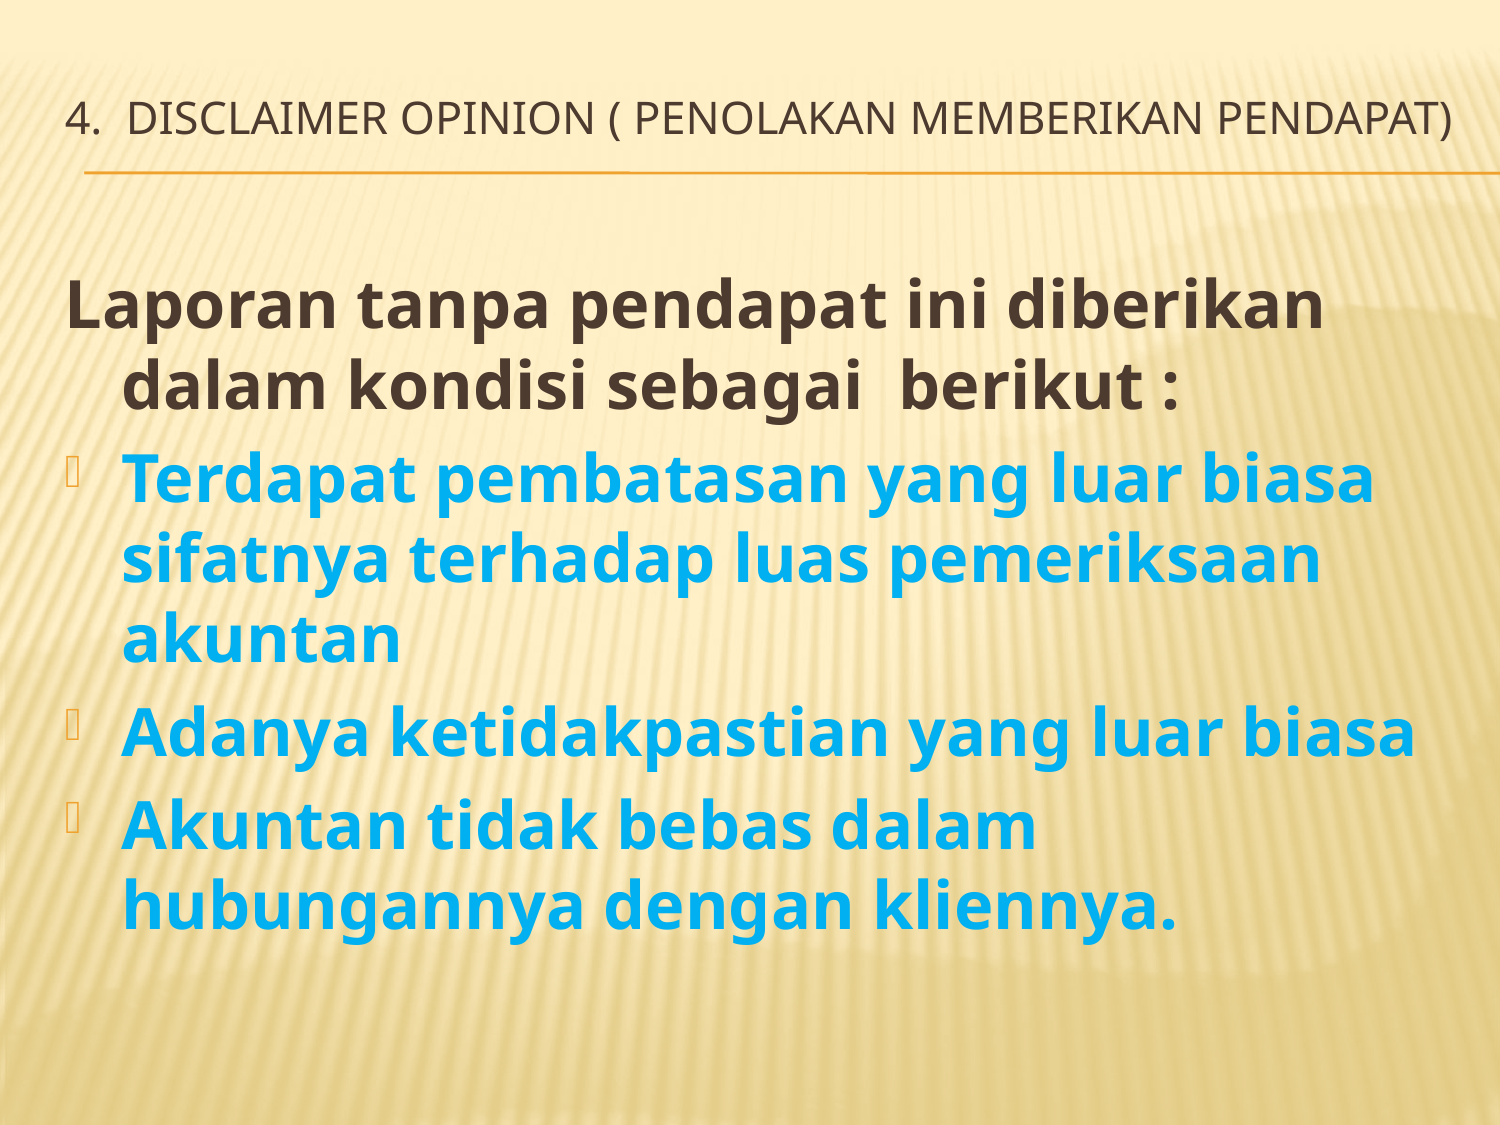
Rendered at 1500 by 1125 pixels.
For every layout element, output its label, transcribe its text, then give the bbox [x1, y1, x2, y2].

list Laporan tanpa pendapat ini diberikan dalam kondisi sebagai berikut : Terdapat pembatasan yang luar biasa sifatnya terhadap luas pemeriksaan akuntan Adanya ketidakpastian yang luar biasa Akuntan tidak bebas dalam hubungannya dengan kliennya. [50, 254, 1475, 998]
title 4. Disclaimer opinion ( penolakan memberikan pendapat) [50, 75, 1475, 213]
